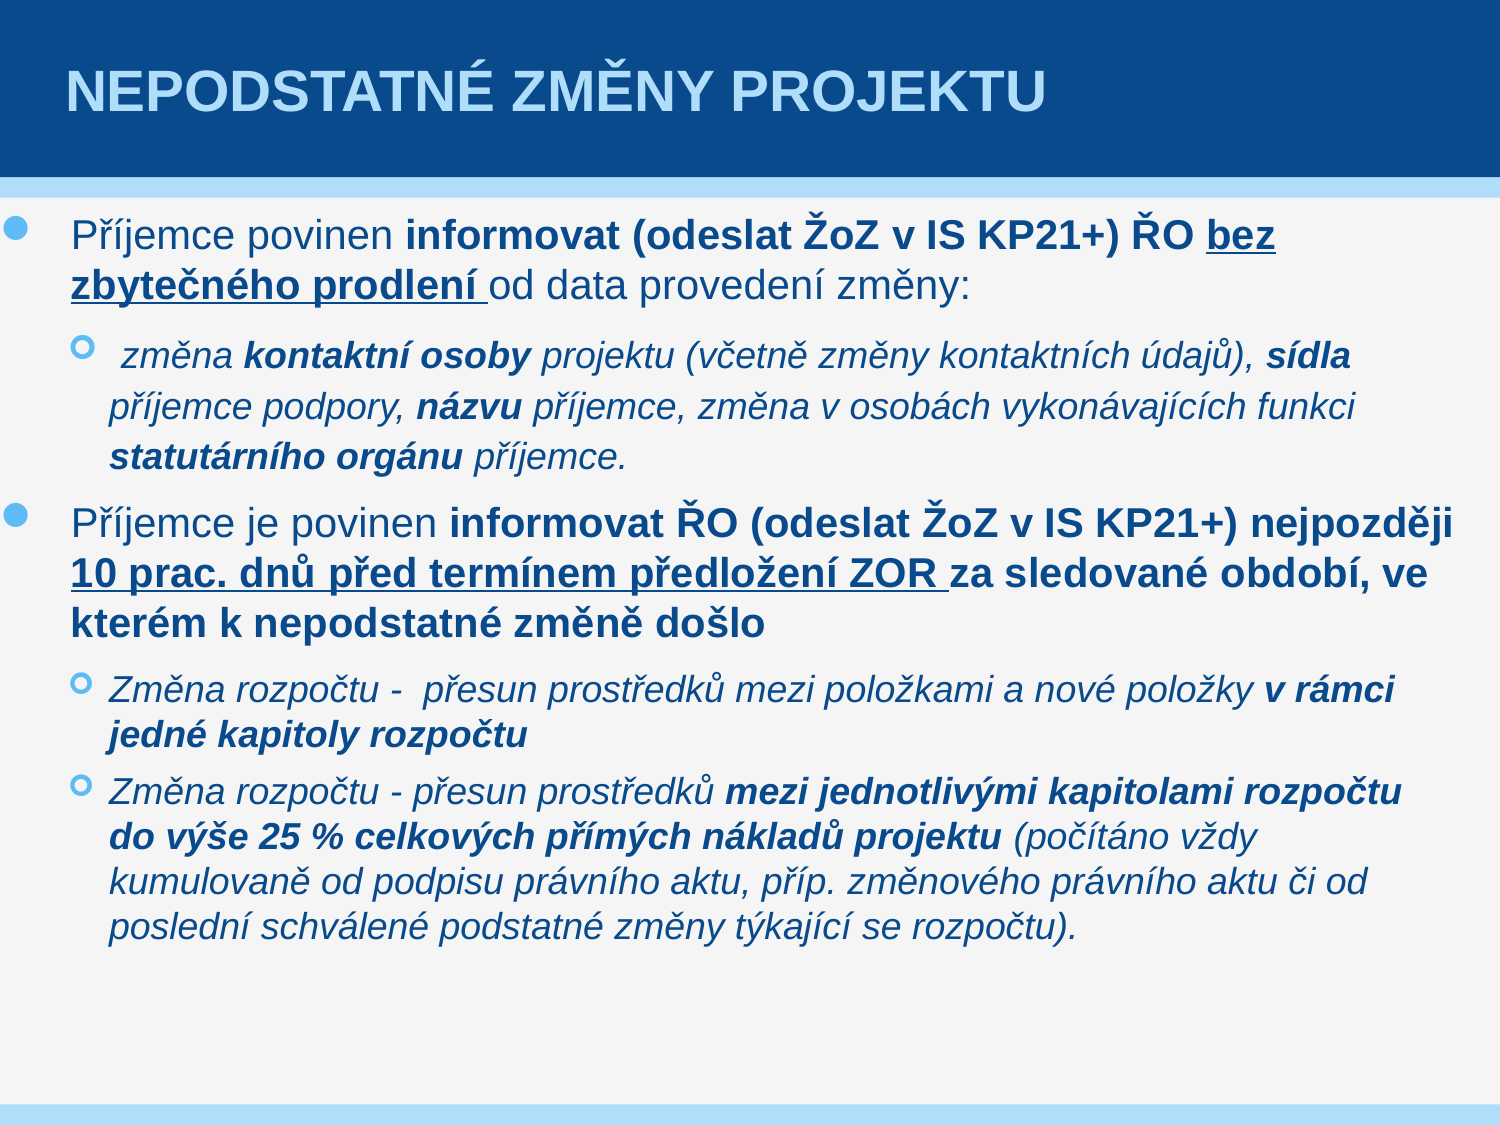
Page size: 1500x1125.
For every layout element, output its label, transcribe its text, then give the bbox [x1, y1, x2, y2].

title Nepodstatné Změny projektu [59, 0, 1441, 178]
list Příjemce povinen informovat (odeslat ŽoZ v IS KP21+) ŘO bez zbytečného prodlení od data provedení změny: změna kontaktní osoby projektu (včetně změny kontaktních údajů), sídla příjemce podpory, názvu příjemce, změna v osobách vykonávajících funkci statutárního orgánu příjemce. Příjemce je povinen informovat ŘO (odeslat ŽoZ v IS KP21+) nejpozději 10 prac. dnů před termínem předložení ZOR za sledované období, ve kterém k nepodstatné změně došlo Změna rozpočtu - přesun prostředků mezi položkami a nové položky v rámci jedné kapitoly rozpočtu Změna rozpočtu - přesun prostředků mezi jednotlivými kapitolami rozpočtu do výše 25 % celkových přímých nákladů projektu (počítáno vždy kumulovaně od podpisu právního aktu, příp. změnového právního aktu či od poslední schválené podstatné změny týkající se rozpočtu). [0, 208, 1459, 1125]
